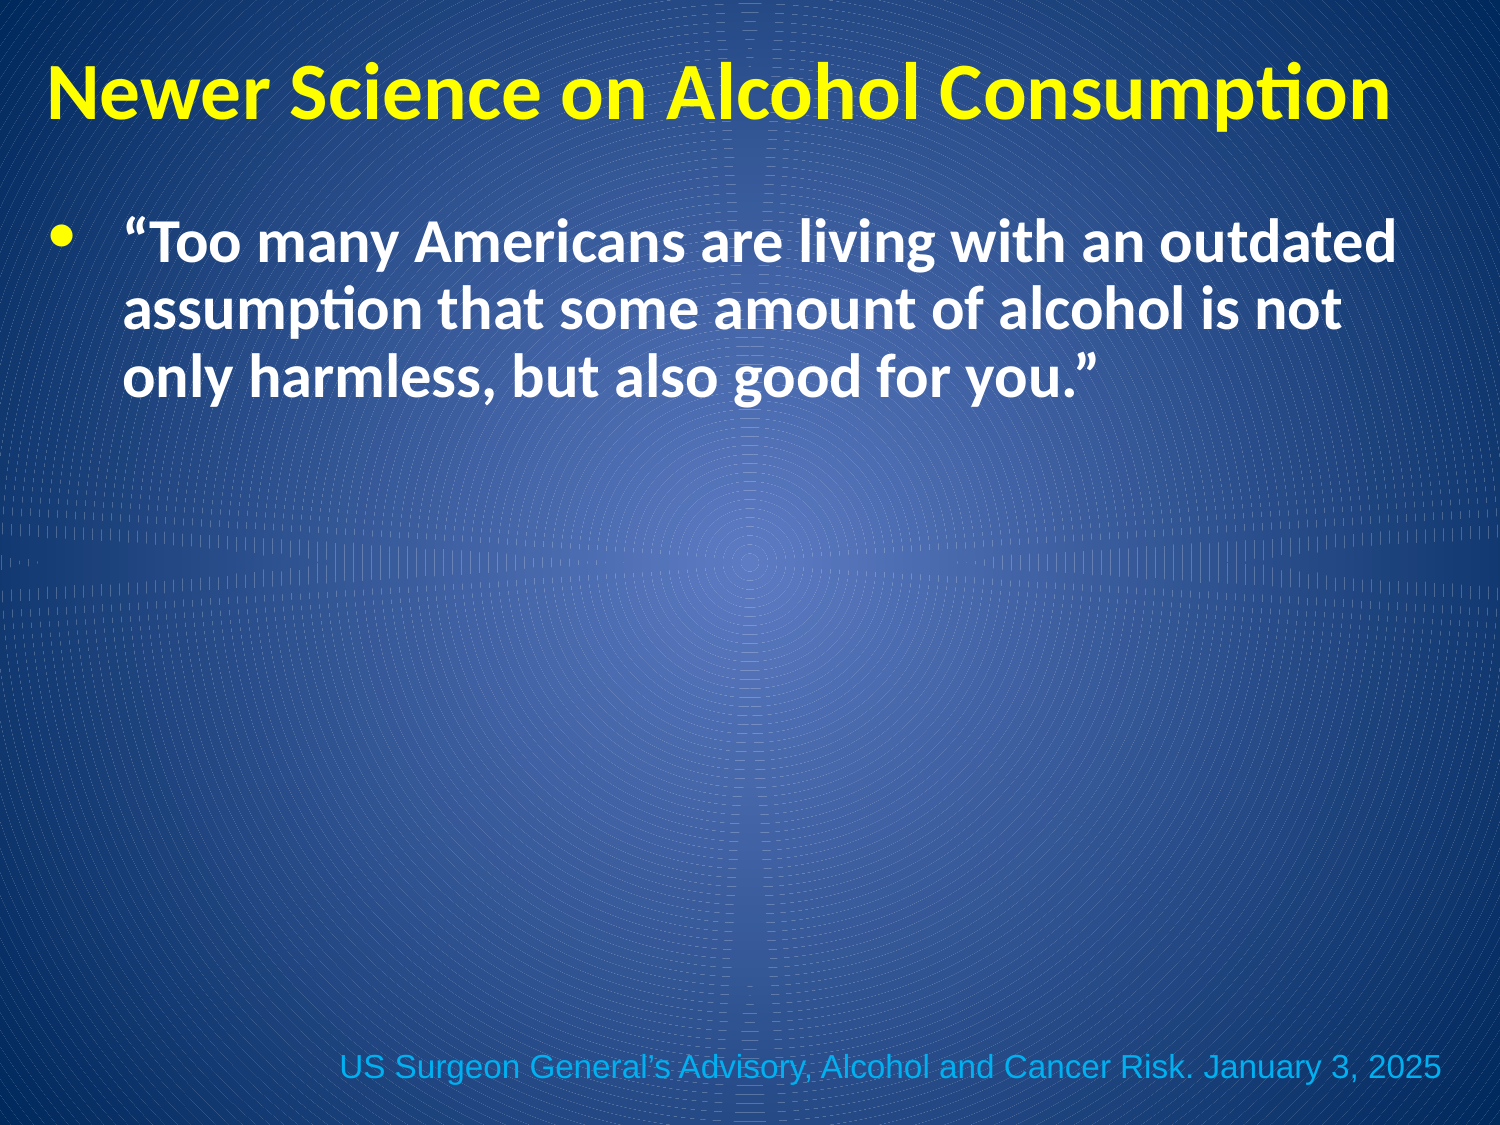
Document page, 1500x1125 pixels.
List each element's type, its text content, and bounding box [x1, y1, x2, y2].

title Newer Science on Alcohol Consumption [31, 31, 1469, 155]
list “Too many Americans are living with an outdated assumption that some amount of alcohol is not only harmless, but also good for you.” [31, 200, 1469, 1021]
text_box US Surgeon General’s Advisory, Alcohol and Cancer Risk. January 3, 2025 [324, 1038, 1469, 1093]
